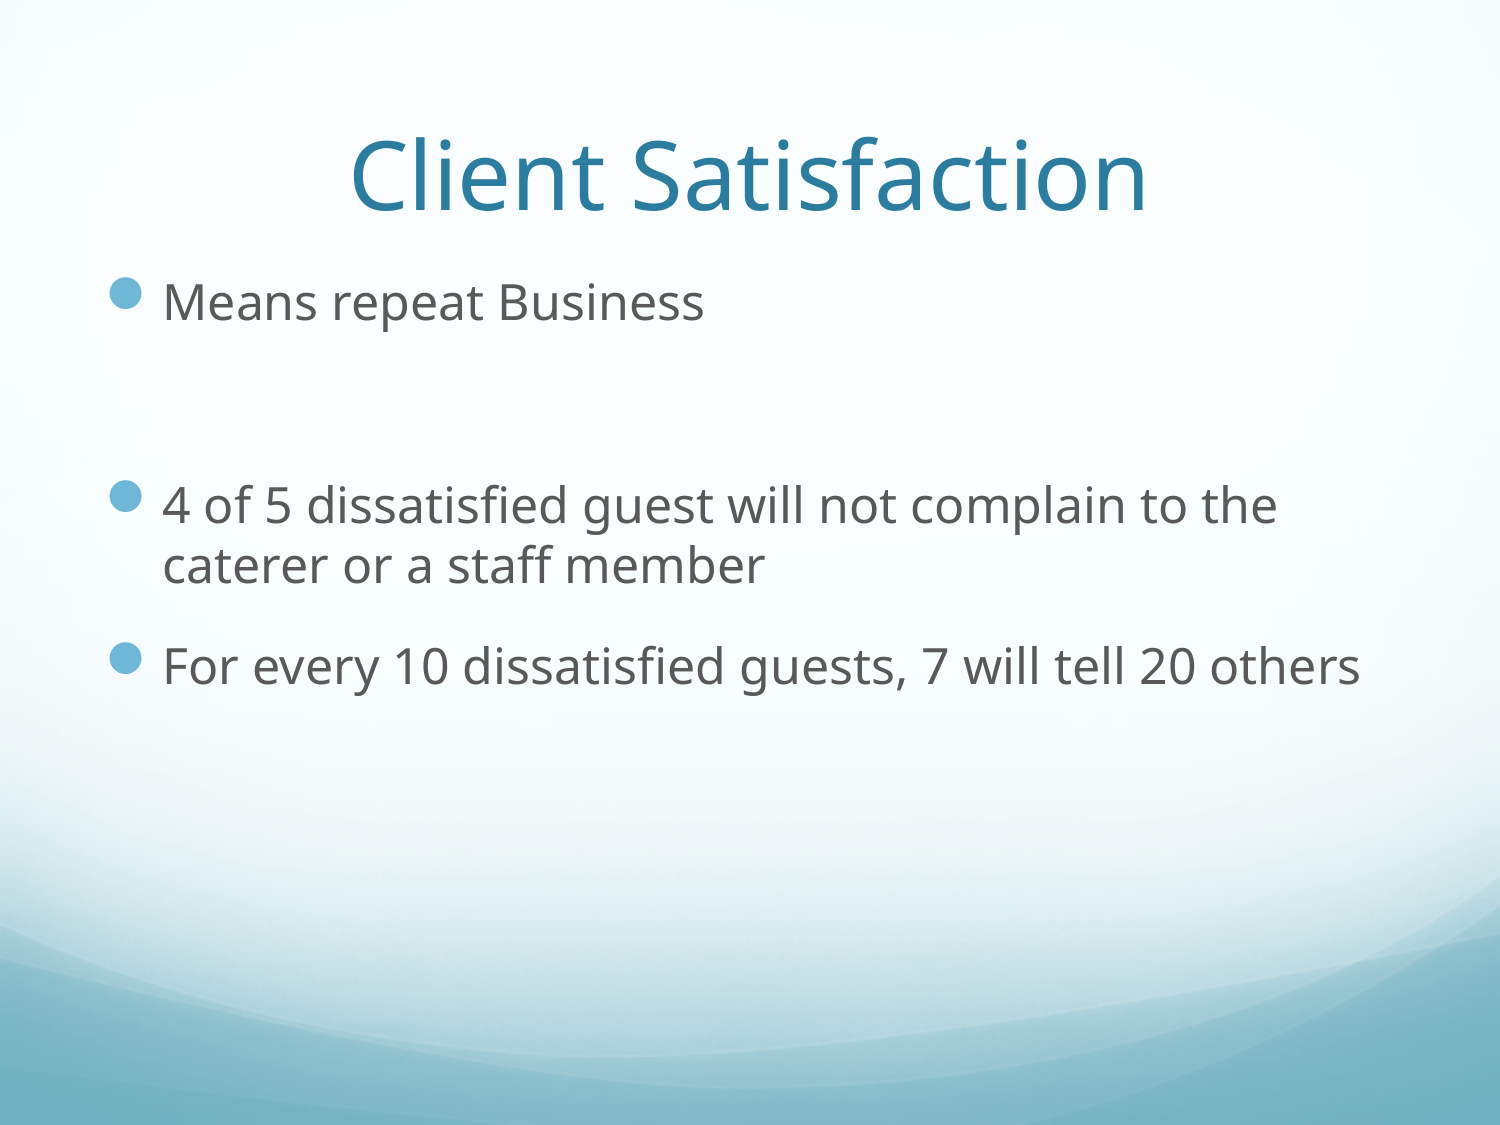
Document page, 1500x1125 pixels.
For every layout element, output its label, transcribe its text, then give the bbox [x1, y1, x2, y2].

title Client Satisfaction [90, 17, 1410, 237]
list Means repeat Business 4 of 5 dissatisfied guest will not complain to the caterer or a staff member For every 10 dissatisfied guests, 7 will tell 20 others [90, 262, 1410, 975]
